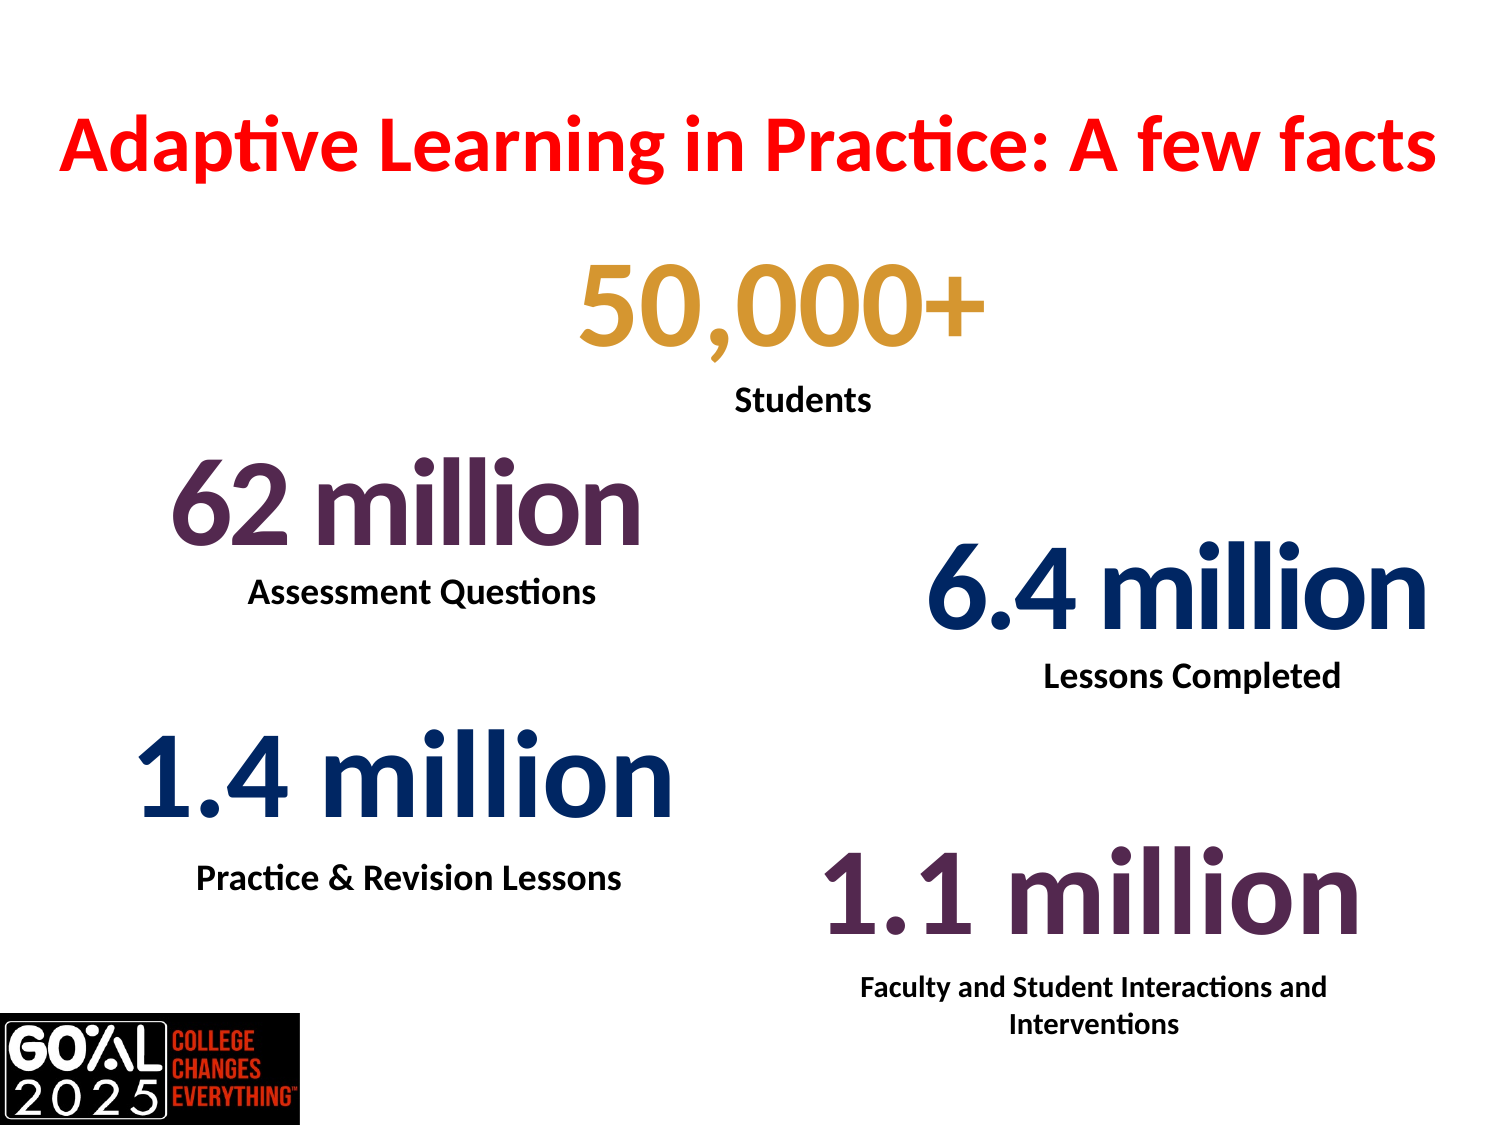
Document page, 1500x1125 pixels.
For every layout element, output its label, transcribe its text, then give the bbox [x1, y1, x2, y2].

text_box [559, 214, 1034, 446]
picture [0, 1013, 300, 1125]
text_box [798, 801, 1382, 1048]
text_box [909, 496, 1472, 715]
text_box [112, 684, 696, 924]
title Adaptive Learning in Practice: A few facts [0, 45, 1500, 233]
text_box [153, 413, 686, 632]
